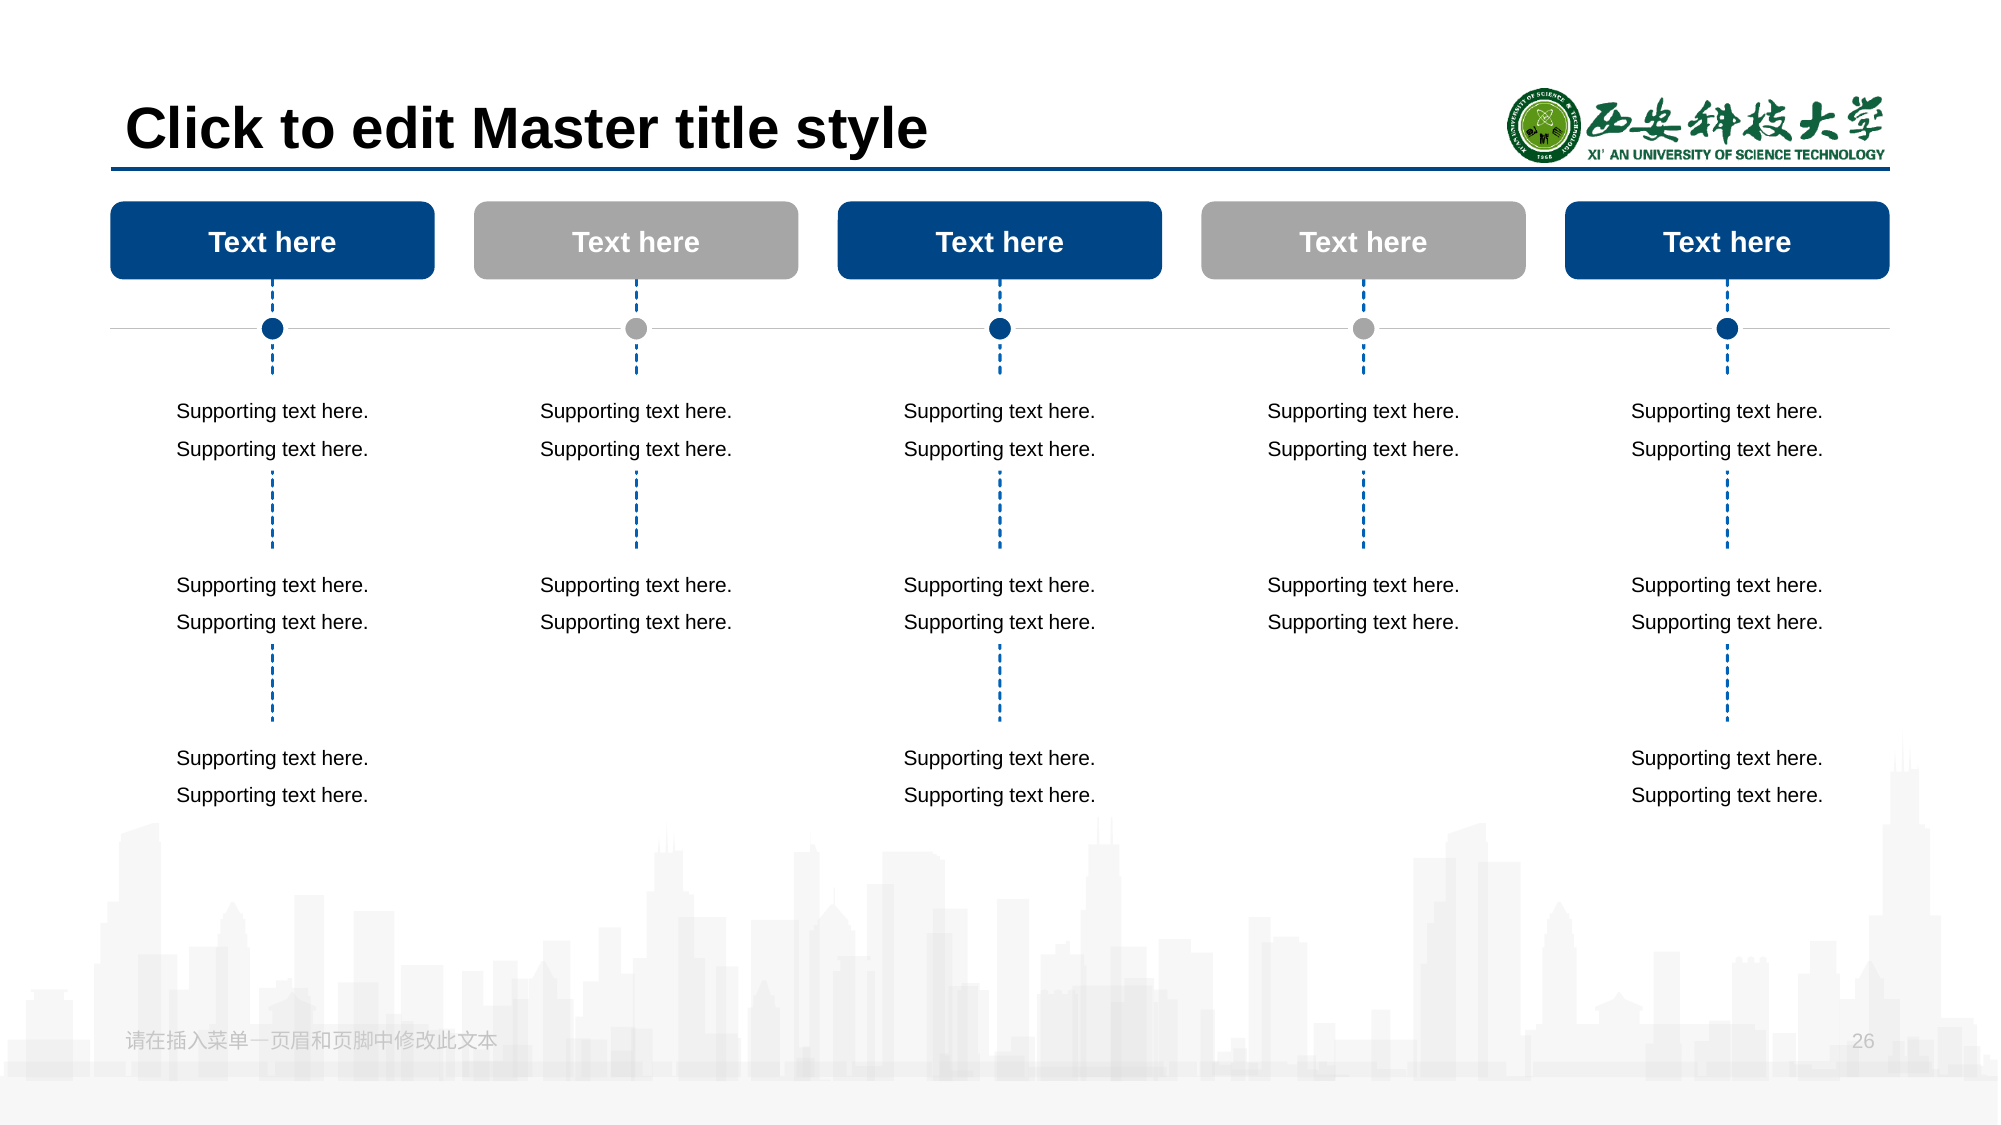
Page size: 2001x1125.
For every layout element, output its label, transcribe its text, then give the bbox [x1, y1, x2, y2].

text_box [0, 201, 1998, 1125]
title Click to edit Master title style [109, 0, 1890, 169]
